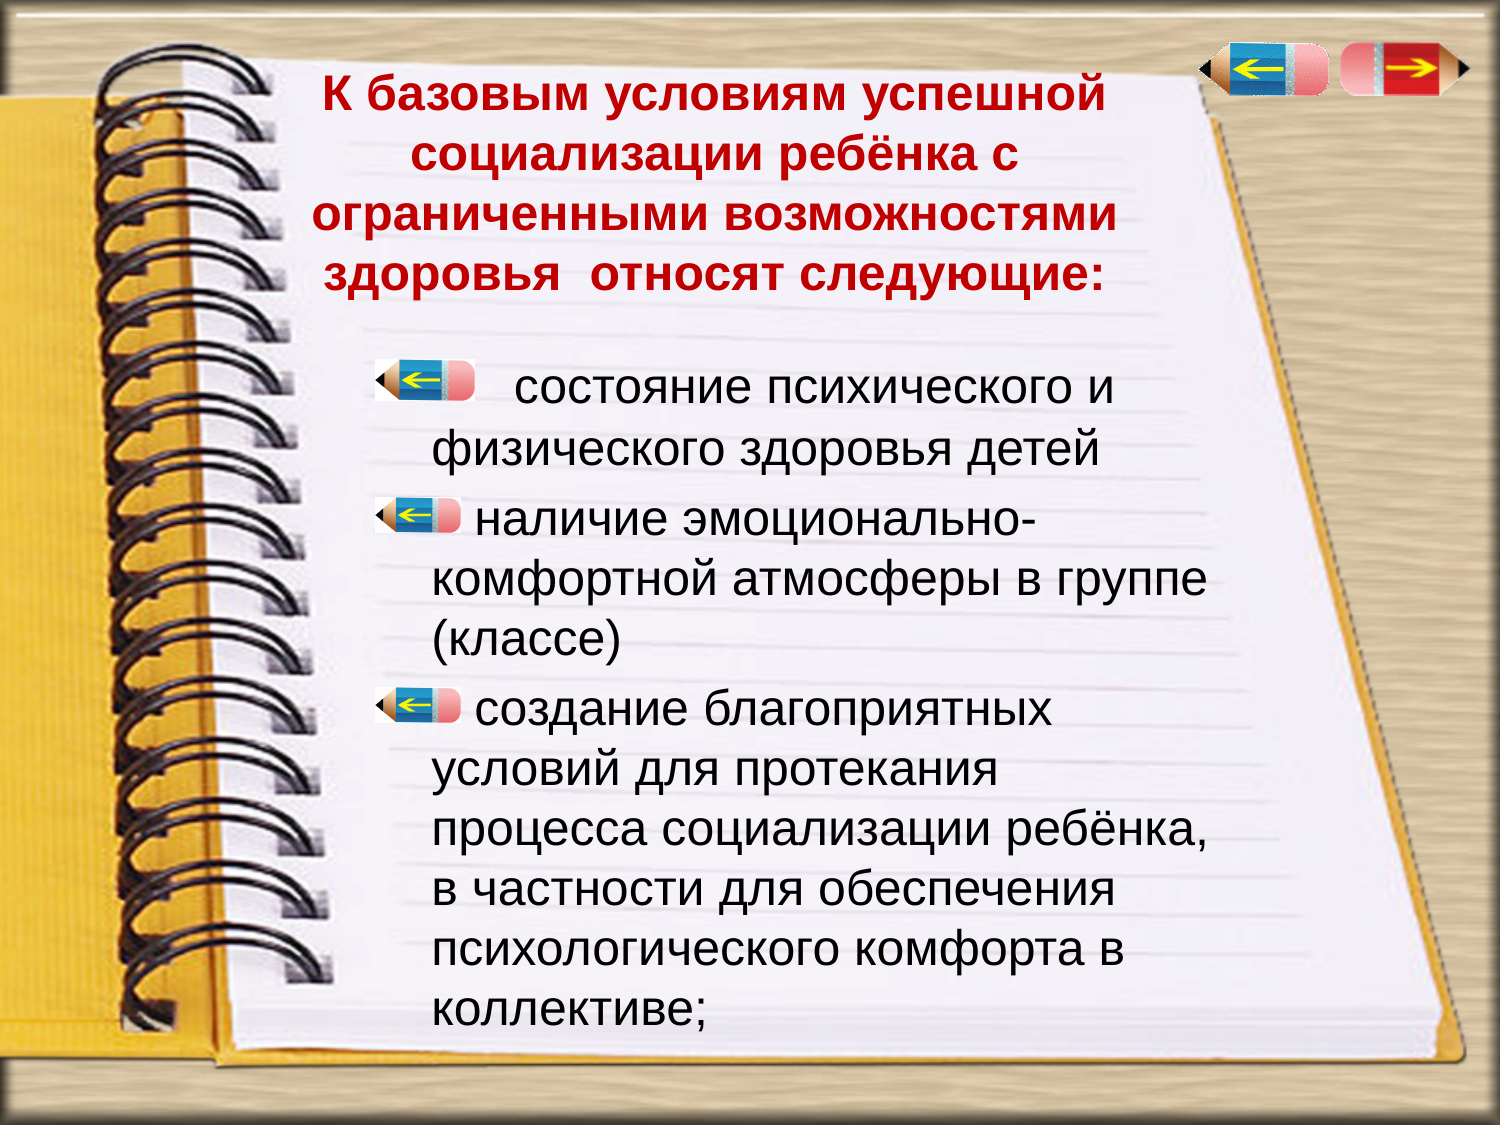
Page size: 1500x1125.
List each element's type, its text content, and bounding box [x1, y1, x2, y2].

list состояние психического и физического здоровья детей наличие эмоционально-комфортной атмосферы в группе (классе) создание благоприятных условий для протекания процесса социализации ребёнка, в частности для обеспечения психологического комфорта в коллективе; [359, 337, 1235, 1048]
title К базовым условиям успешной социализации ребёнка с ограниченными возможностями здоровья относят следующие: [241, 113, 1188, 327]
picture [0, 0, 1500, 1125]
